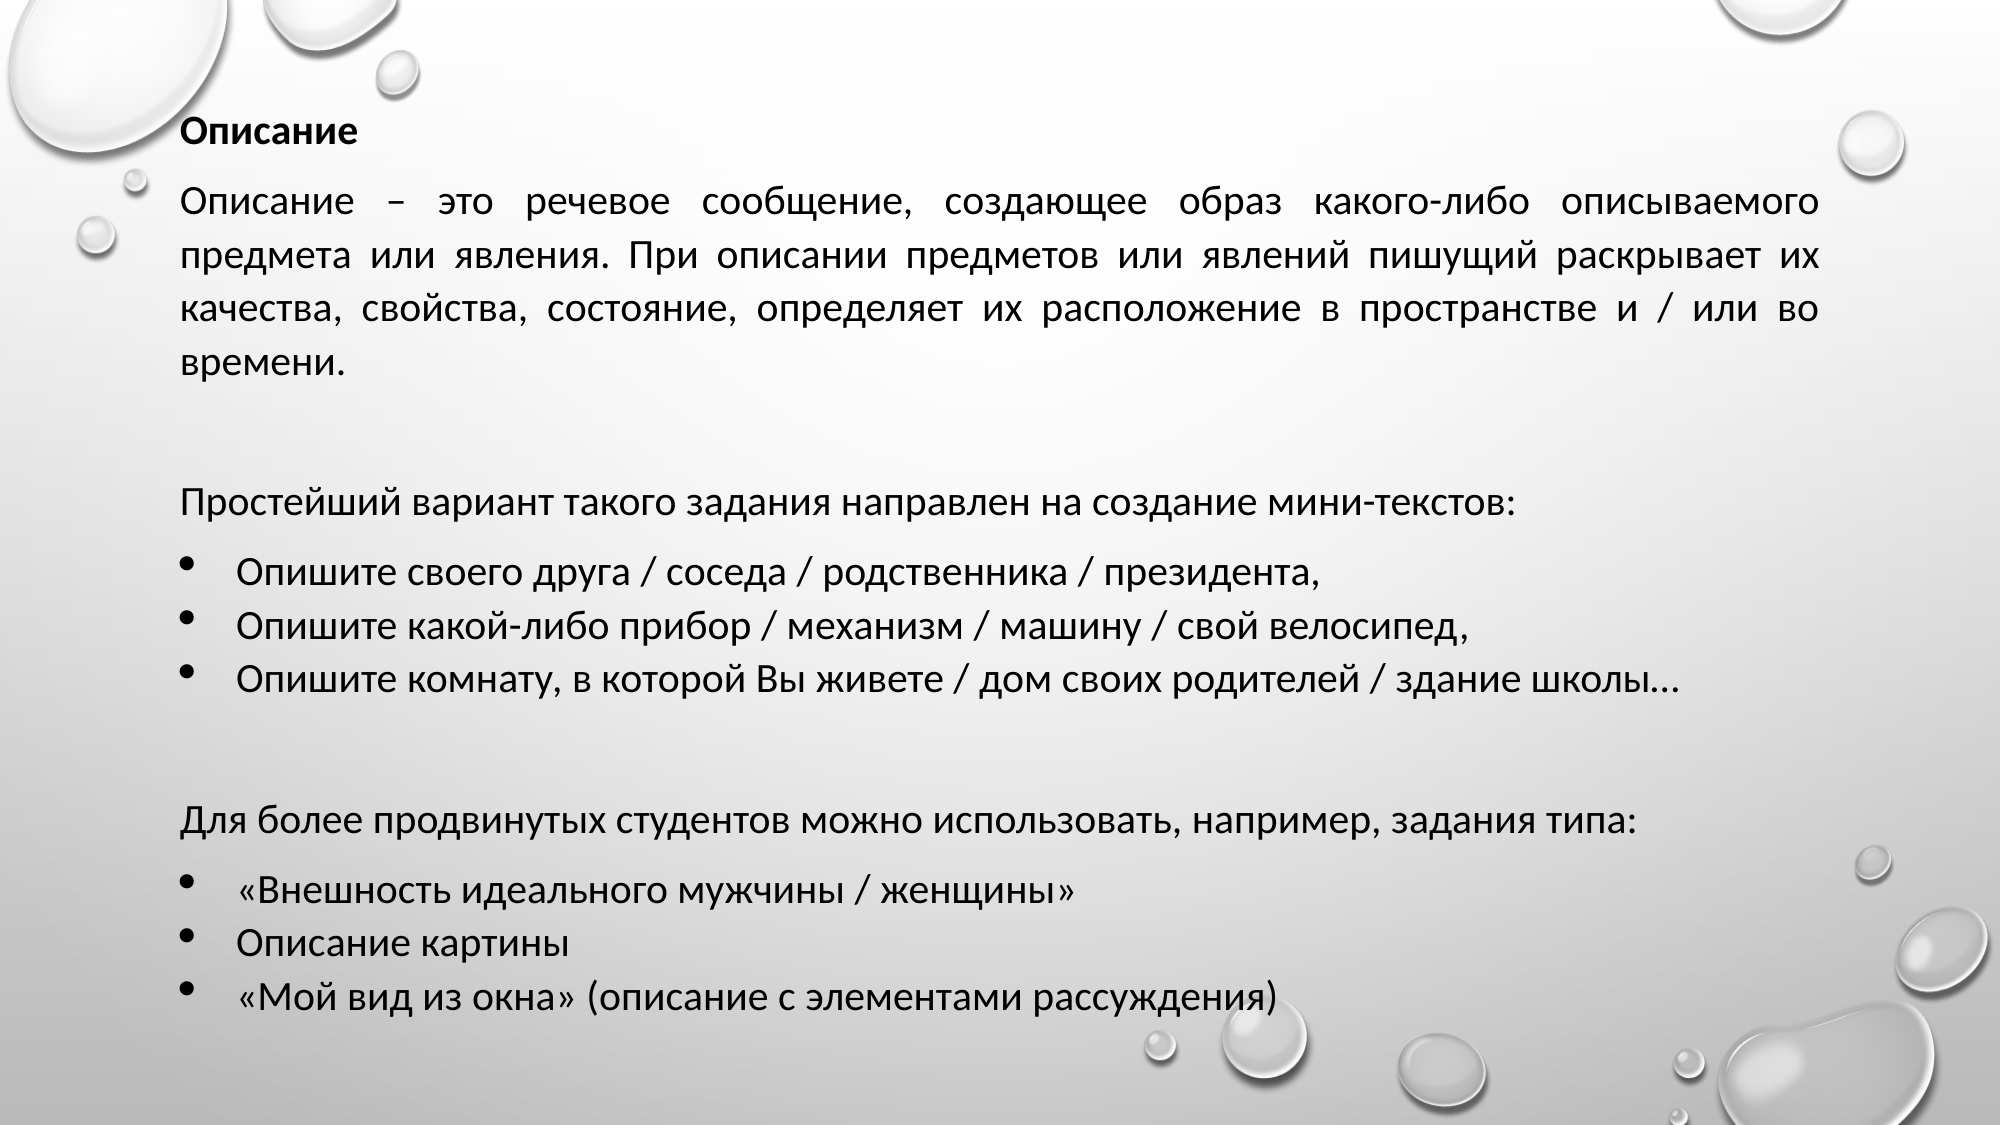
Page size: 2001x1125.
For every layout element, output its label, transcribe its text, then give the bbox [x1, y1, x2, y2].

picture [0, 0, 2000, 1125]
text_box Описание Описание – это речевое сообщение, создающее образ какого-либо описываемого предмета или явления. При описании предметов или явлений пишущий раскрывает их качества, свойства, состояние, определяет их расположение в пространстве и / или во времени. Простейший вариант такого задания направлен на создание мини-текстов: Опишите своего друга / соседа / родственника / президента, Опишите какой-либо прибор / механизм / машину / свой велосипед, Опишите комнату, в которой Вы живете / дом своих родителей / здание школы… Для более продвинутых студентов можно использовать, например, задания типа: «Внешность идеального мужчины / женщины» Описание картины «Мой вид из окна» (описание с элементами рассуждения) [165, 92, 1835, 1026]
